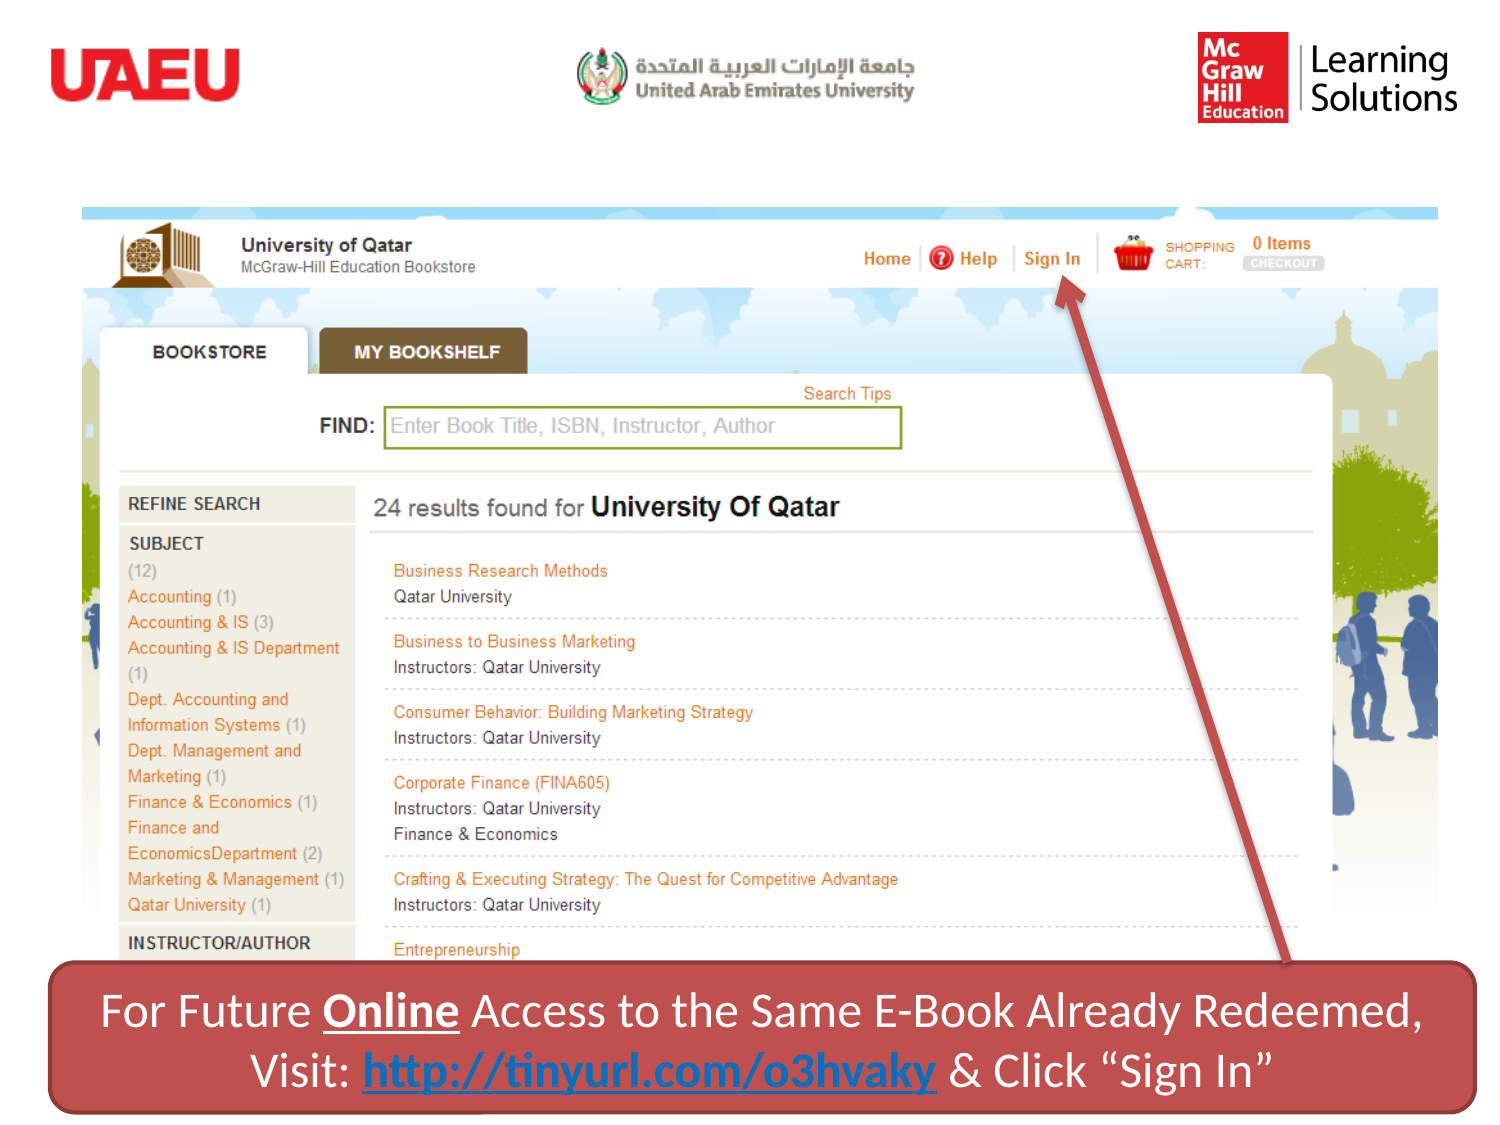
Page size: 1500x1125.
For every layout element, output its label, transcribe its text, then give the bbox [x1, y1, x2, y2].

picture [82, 207, 1438, 976]
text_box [1062, 274, 1288, 963]
picture [1198, 31, 1458, 123]
text_box For Future Online Access to the Same E-Book Already Redeemed, Visit: http://tinyurl.com/o3hvaky & Click “Sign In” [47, 960, 1478, 1115]
picture [49, 46, 391, 108]
picture [576, 46, 916, 108]
